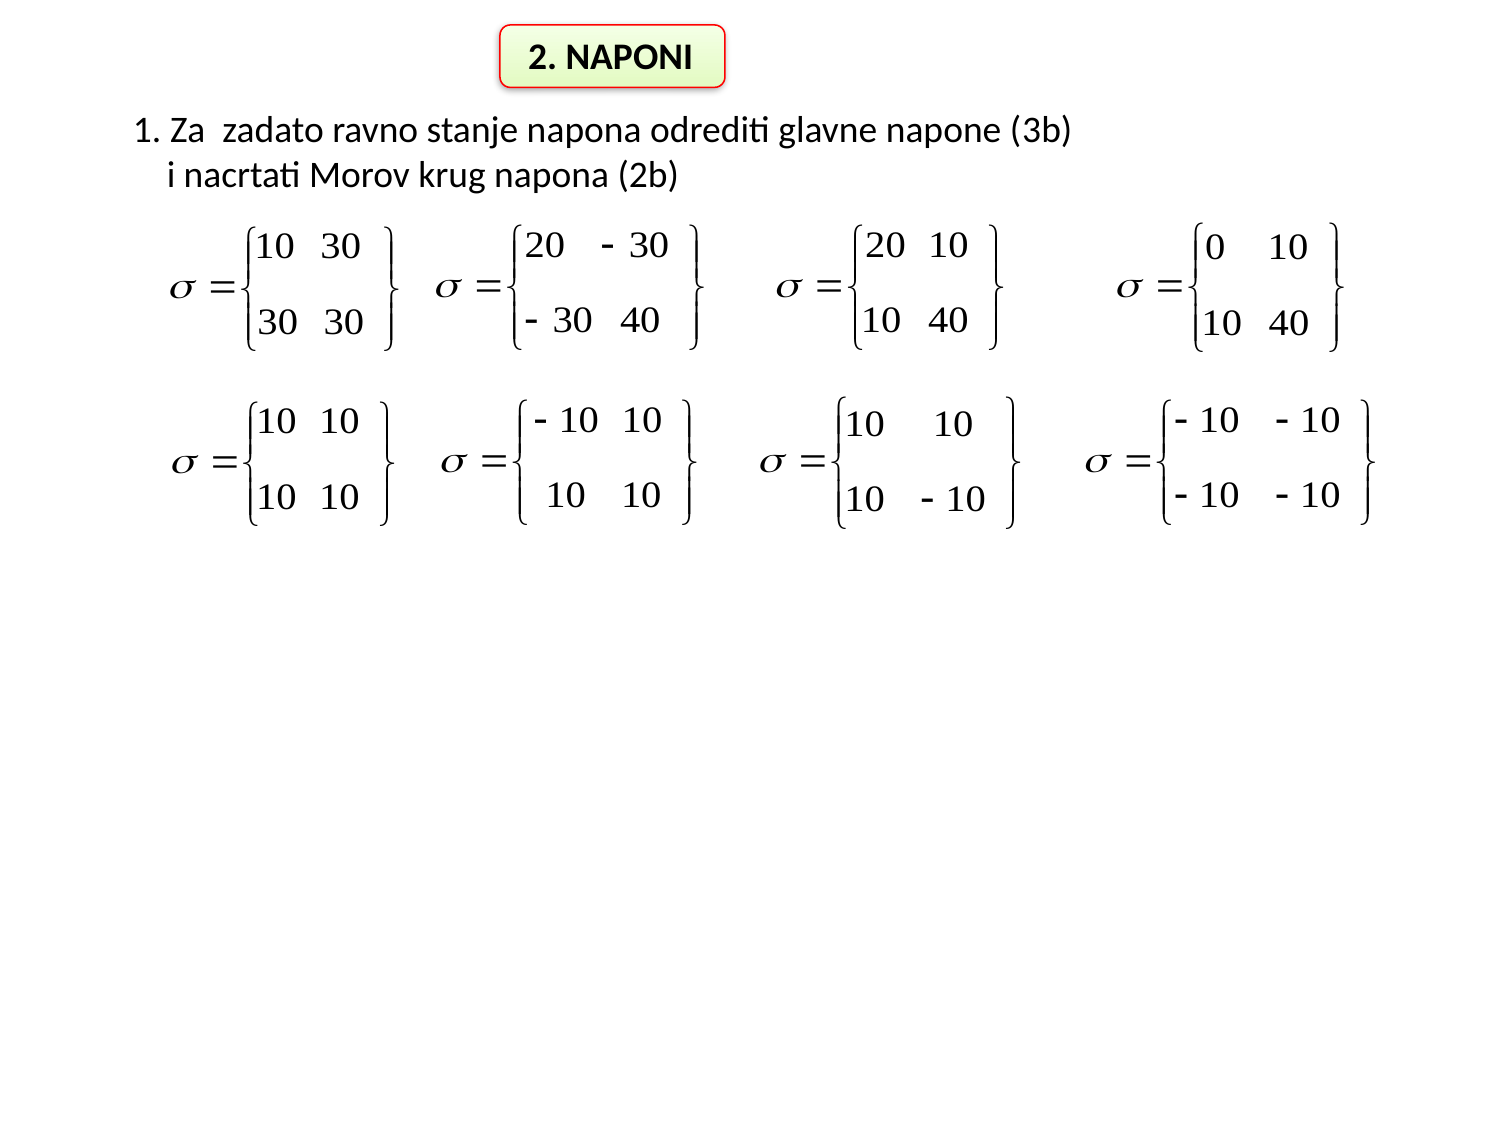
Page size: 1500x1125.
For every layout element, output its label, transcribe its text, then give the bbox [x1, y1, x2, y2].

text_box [753, 388, 1029, 538]
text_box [434, 391, 706, 535]
text_box [499, 24, 726, 89]
text_box 1. Za zadato ravno stanje napona odrediti glavne napone (3b) i nacrtati Morov krug napona (2b) [118, 97, 1088, 203]
text_box 2. NAPONI [513, 24, 709, 85]
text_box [1110, 216, 1355, 360]
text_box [165, 392, 403, 536]
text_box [163, 217, 408, 361]
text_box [770, 216, 1015, 360]
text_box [1079, 391, 1385, 535]
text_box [429, 216, 715, 360]
